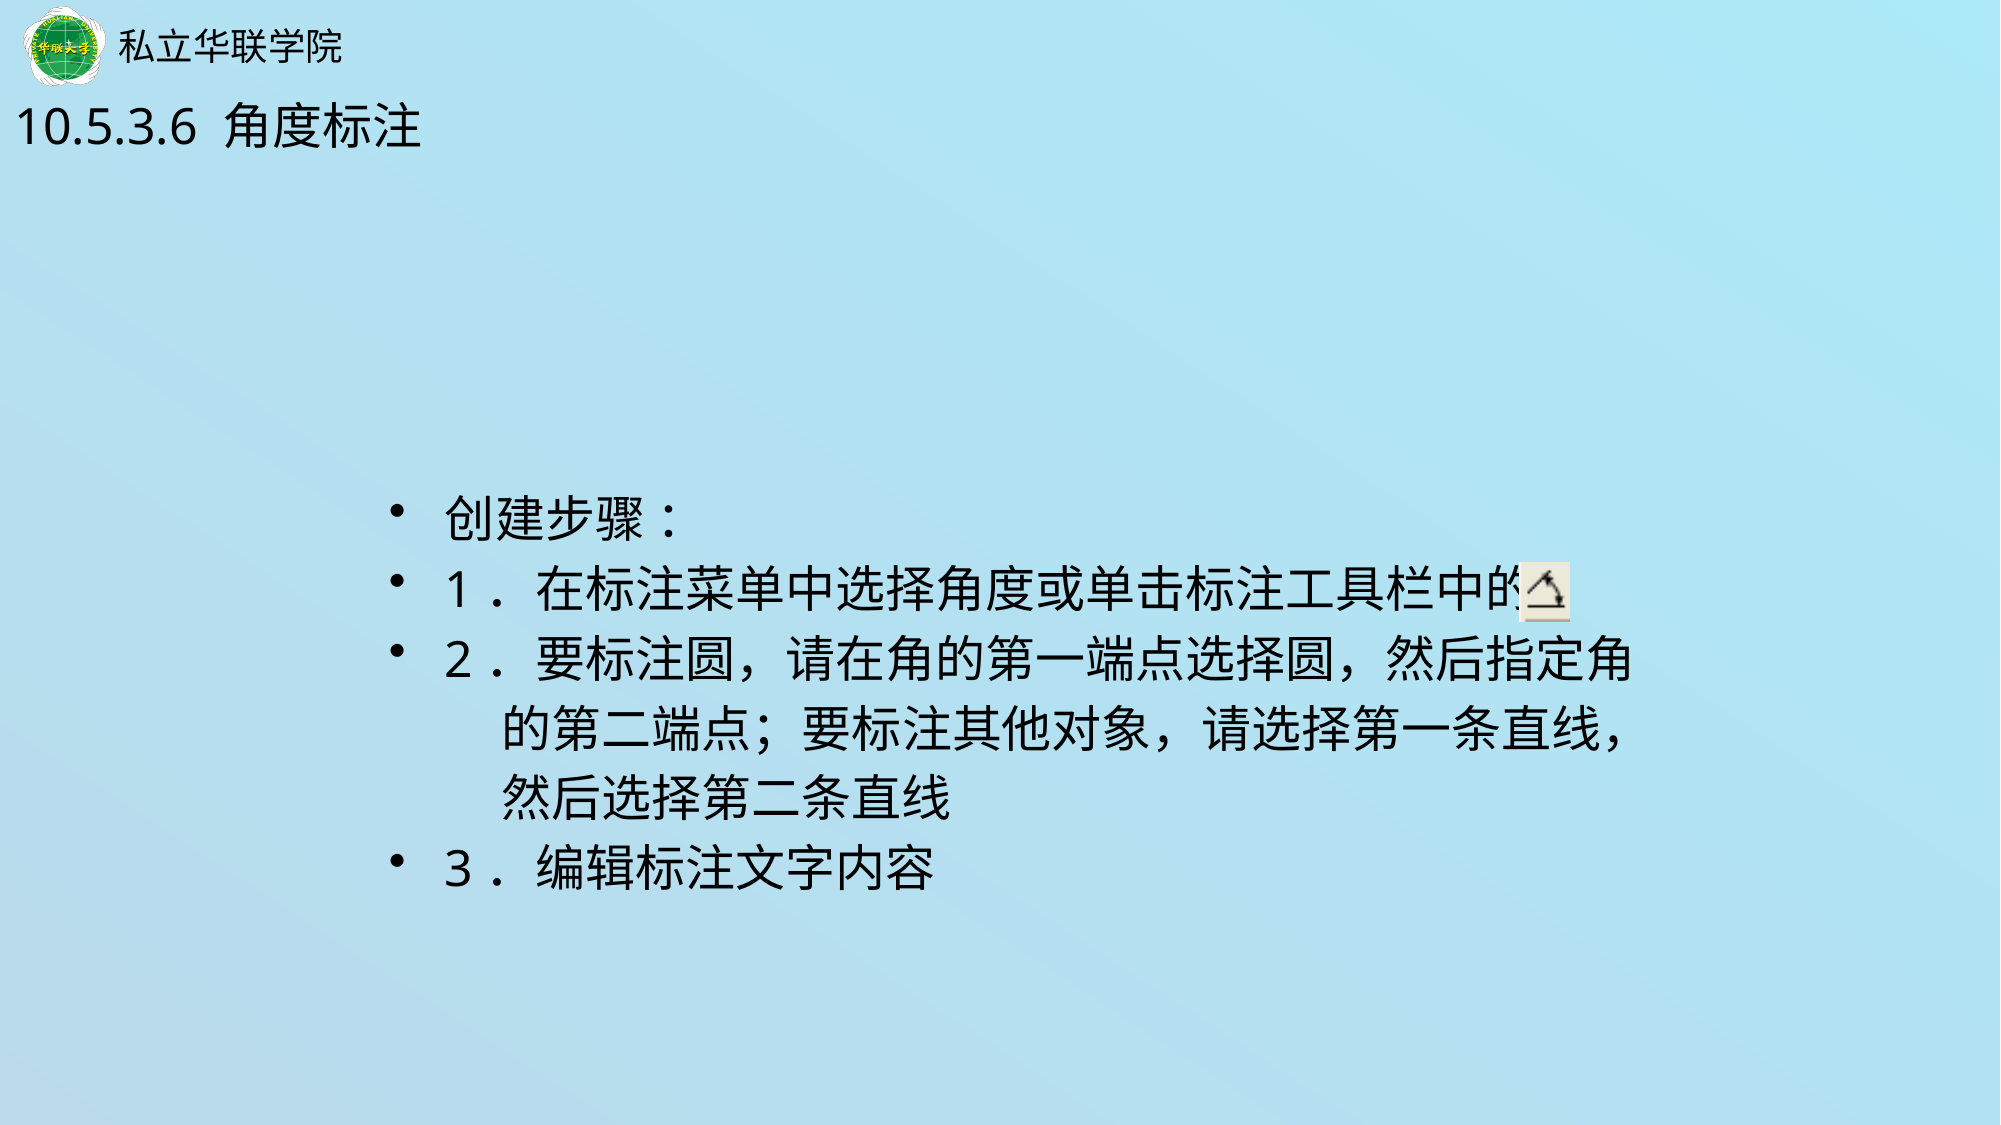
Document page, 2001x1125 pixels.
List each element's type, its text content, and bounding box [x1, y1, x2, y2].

text_box 10.5.3.6 角度标注 [0, 43, 1163, 206]
text_box 创建步骤 ： 1．在标注菜单中选择角度或单击标注工具栏中的 2．要标注圆，请在角的第一端点选择圆，然后指定角 的第二端点；要标注其他对象，请选择第一条直线， 然后选择第二条直线 3．编辑标注文字内容 [373, 479, 1685, 953]
picture [16, 1, 111, 43]
picture [1519, 562, 1571, 622]
